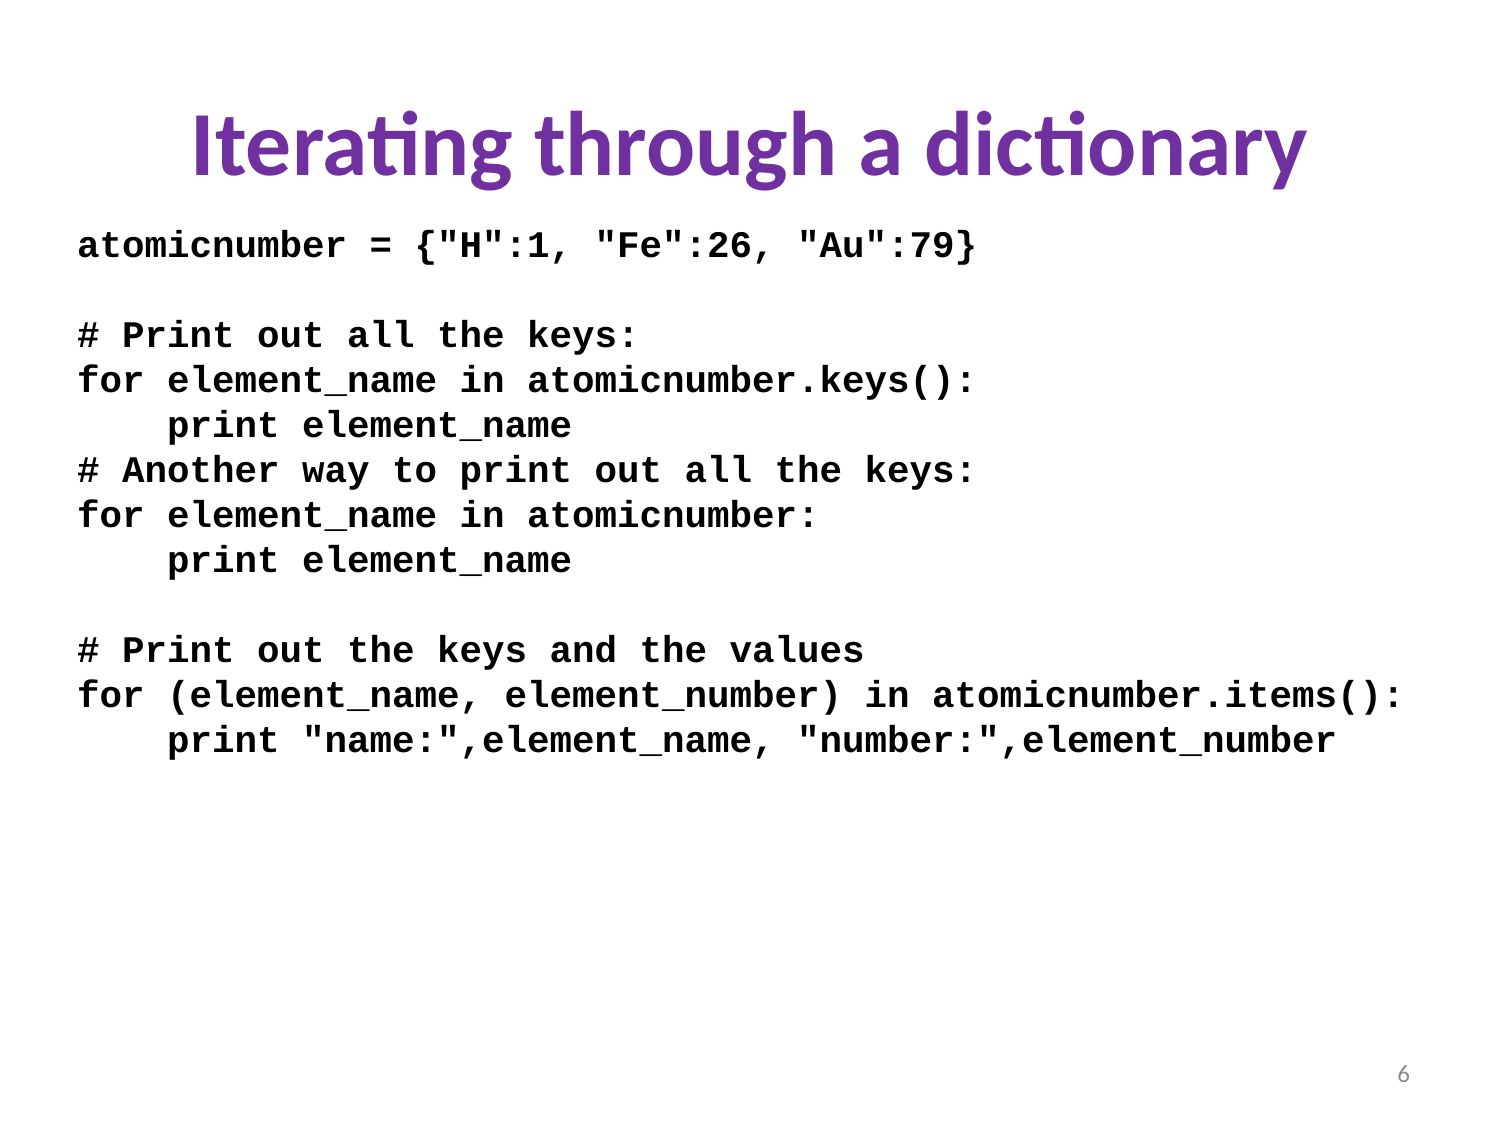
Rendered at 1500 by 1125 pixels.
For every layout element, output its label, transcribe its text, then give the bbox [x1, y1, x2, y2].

text_box atomicnumber = {"H":1, "Fe":26, "Au":79} # Print out all the keys: for element_name in atomicnumber.keys(): print element_name # Another way to print out all the keys: for element_name in atomicnumber: print element_name # Print out the keys and the values for (element_name, element_number) in atomicnumber.items(): print "name:",element_name, "number:",element_number [62, 212, 1475, 813]
slide_number 6 [1074, 1042, 1425, 1103]
title Iterating through a dictionary [75, 45, 1425, 212]
